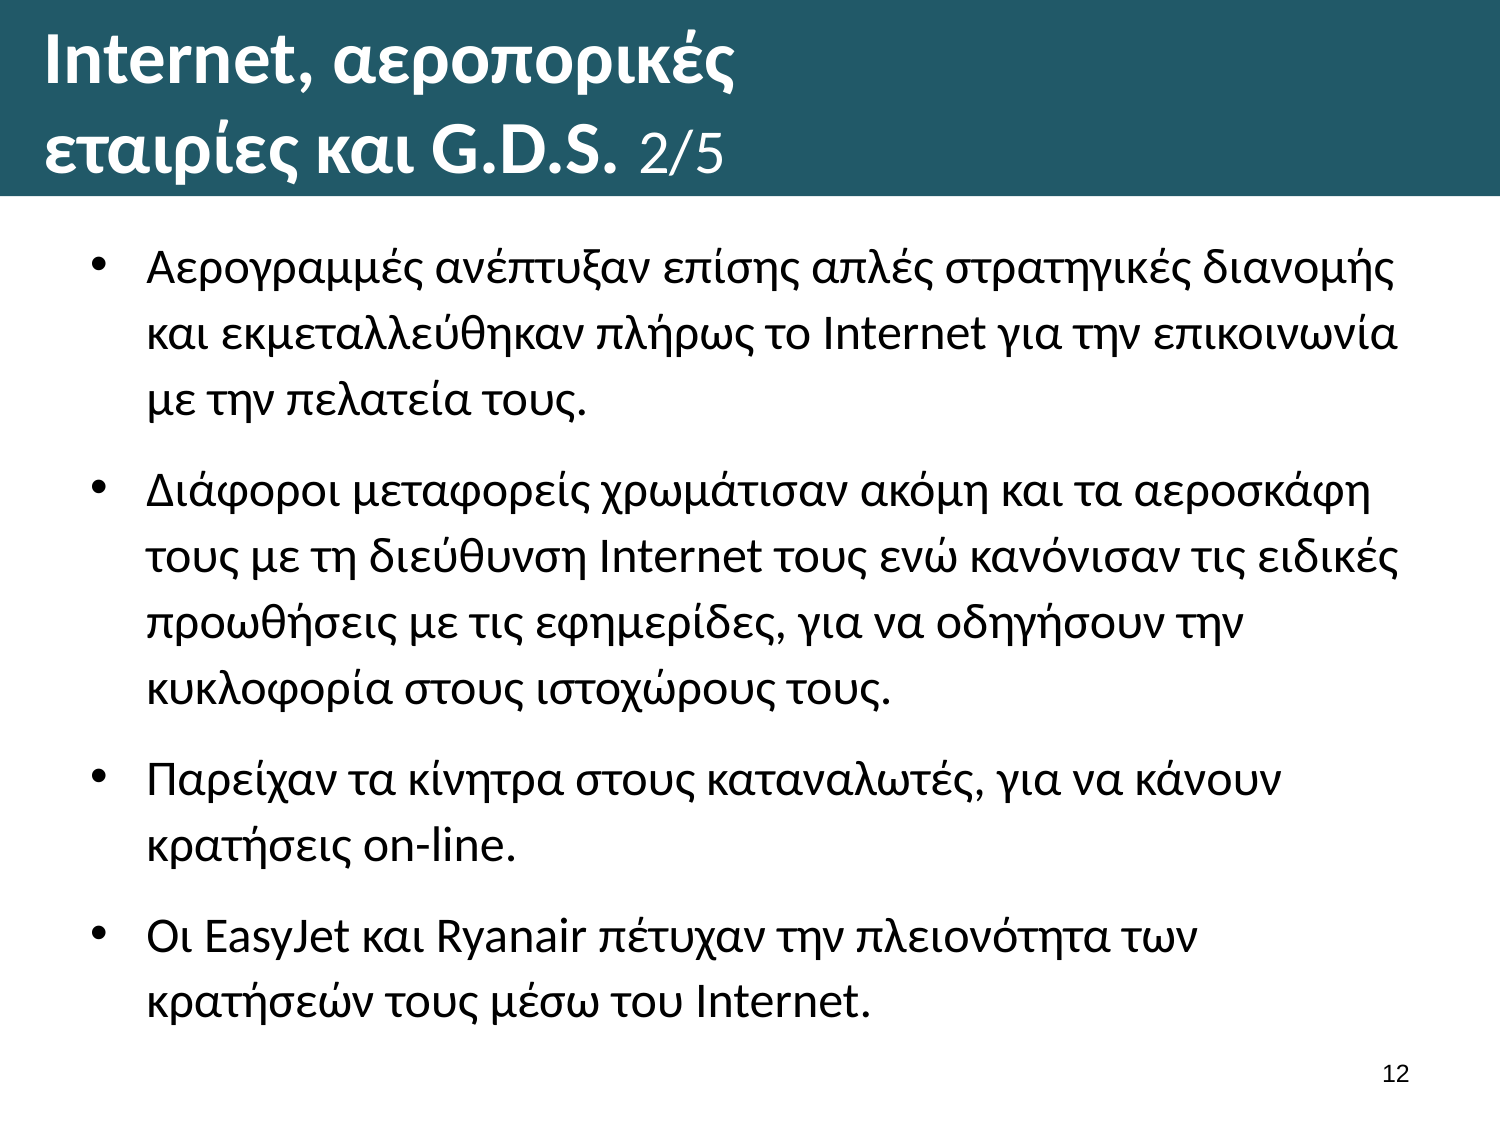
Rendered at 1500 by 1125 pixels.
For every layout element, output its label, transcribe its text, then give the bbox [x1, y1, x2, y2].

title Ιnternet, αεροπορικές εταιρίες και G.D.S. 2/5 [0, 0, 1500, 197]
slide_number 11 [1074, 1042, 1425, 1103]
list Αερογραμμές ανέπτυξαν επίσης απλές στρατηγικές διανομής και εκμεταλλεύθηκαν πλήρως το Internet για την επικοινωνία με την πελατεία τους. Διάφοροι μεταφορείς χρωμάτισαν ακόμη και τα αεροσκάφη τους με τη διεύθυνση Internet τους ενώ κανόνισαν τις ειδικές προωθήσεις με τις εφημερίδες, για να οδηγήσουν την κυκλοφορία στους ιστοχώρους τους. Παρείχαν τα κίνητρα στους καταναλωτές, για να κάνουν κρατήσεις on-line. Οι EasyJet και Ryanair πέτυχαν την πλειονότητα των κρατήσεών τους μέσω του Internet. [75, 219, 1447, 1094]
